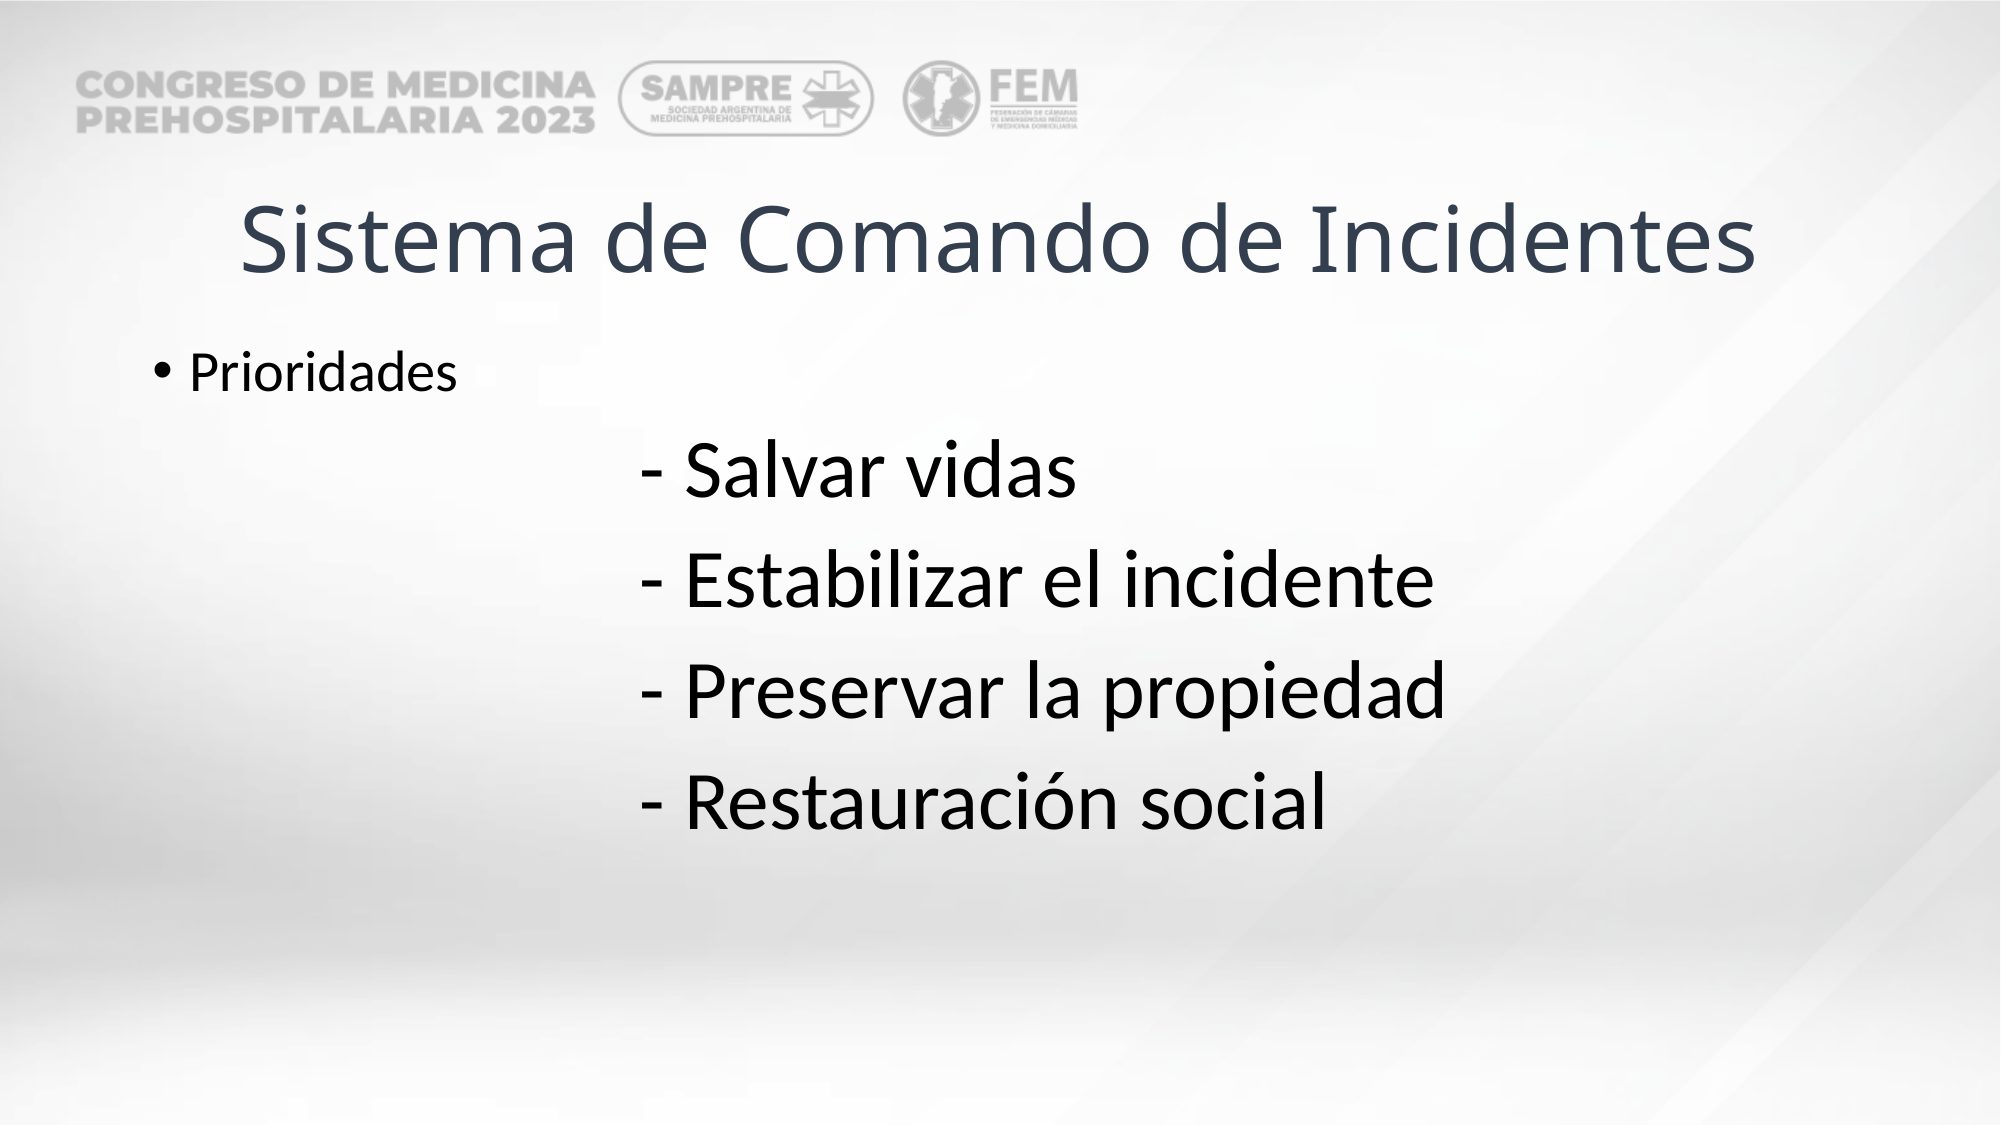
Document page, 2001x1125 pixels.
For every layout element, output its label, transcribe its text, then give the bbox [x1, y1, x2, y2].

title Sistema de Comando de Incidentes [137, 133, 1863, 352]
picture [0, 0, 2001, 1125]
list Prioridades - Salvar vidas - Estabilizar el incidente - Preservar la propiedad - Restauración social [137, 352, 1863, 1048]
